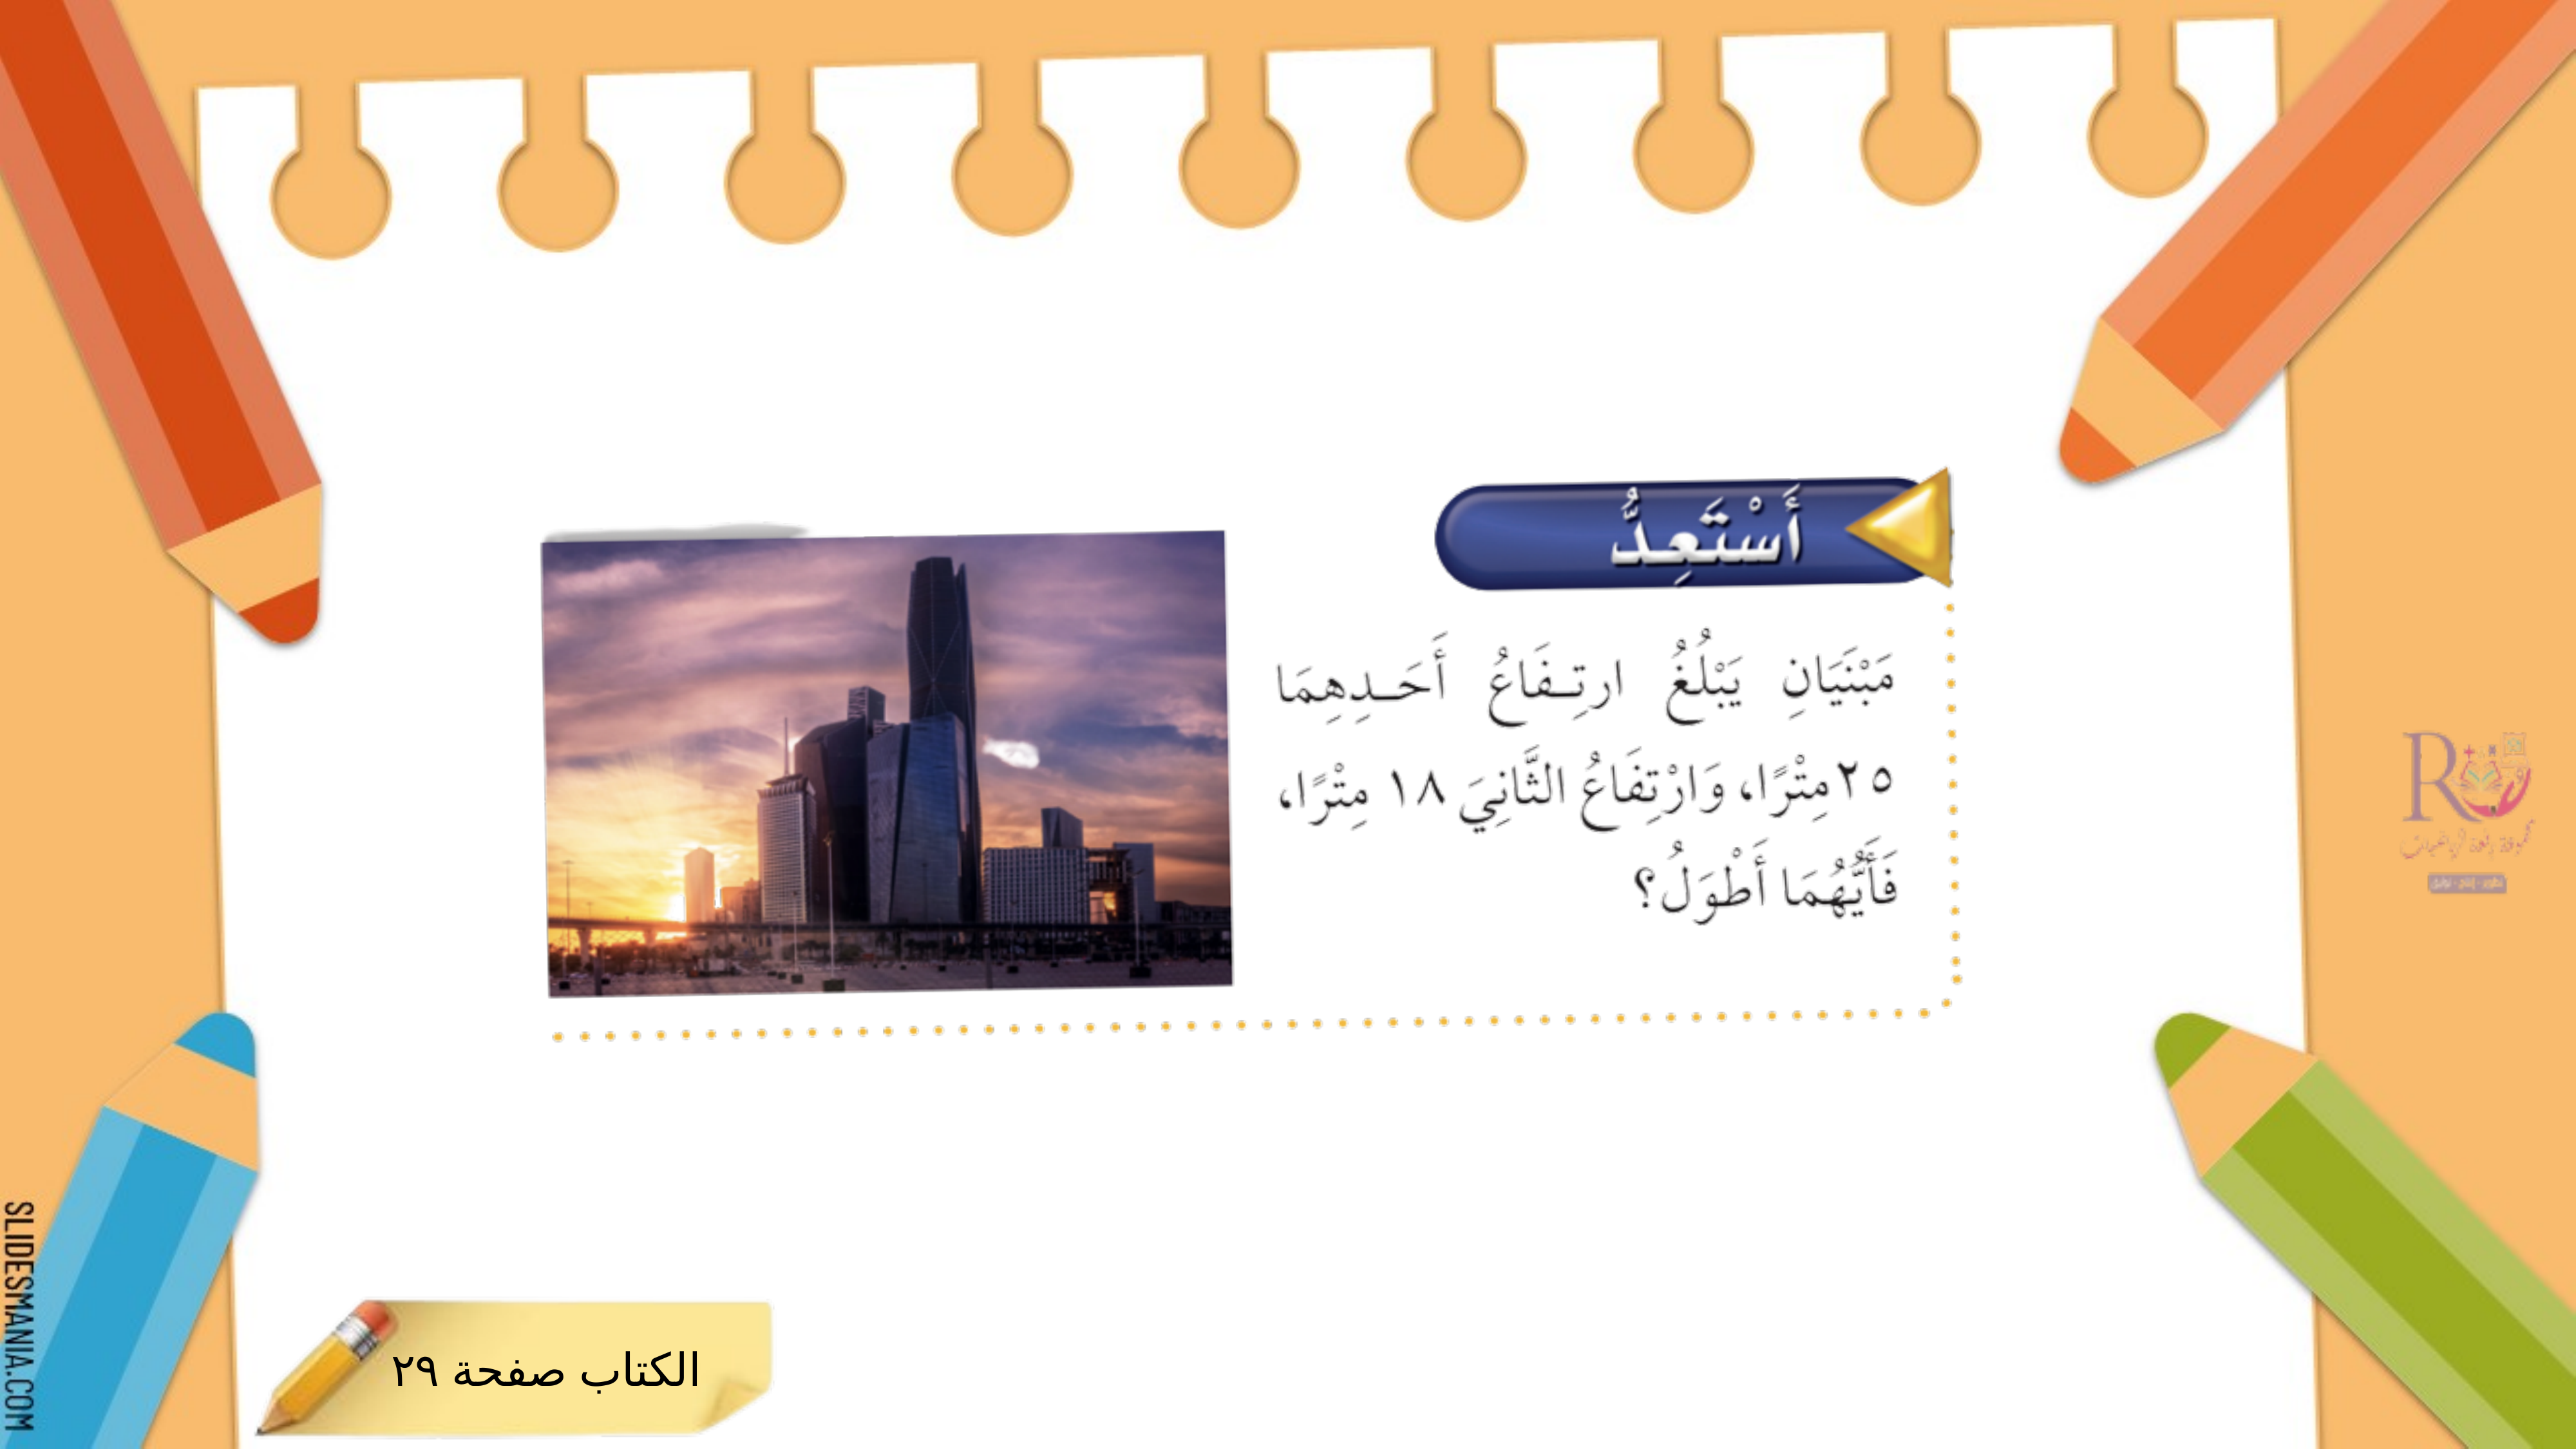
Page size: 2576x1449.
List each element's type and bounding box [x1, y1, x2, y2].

picture [0, 0, 2576, 1449]
text_box [233, 1278, 799, 1443]
